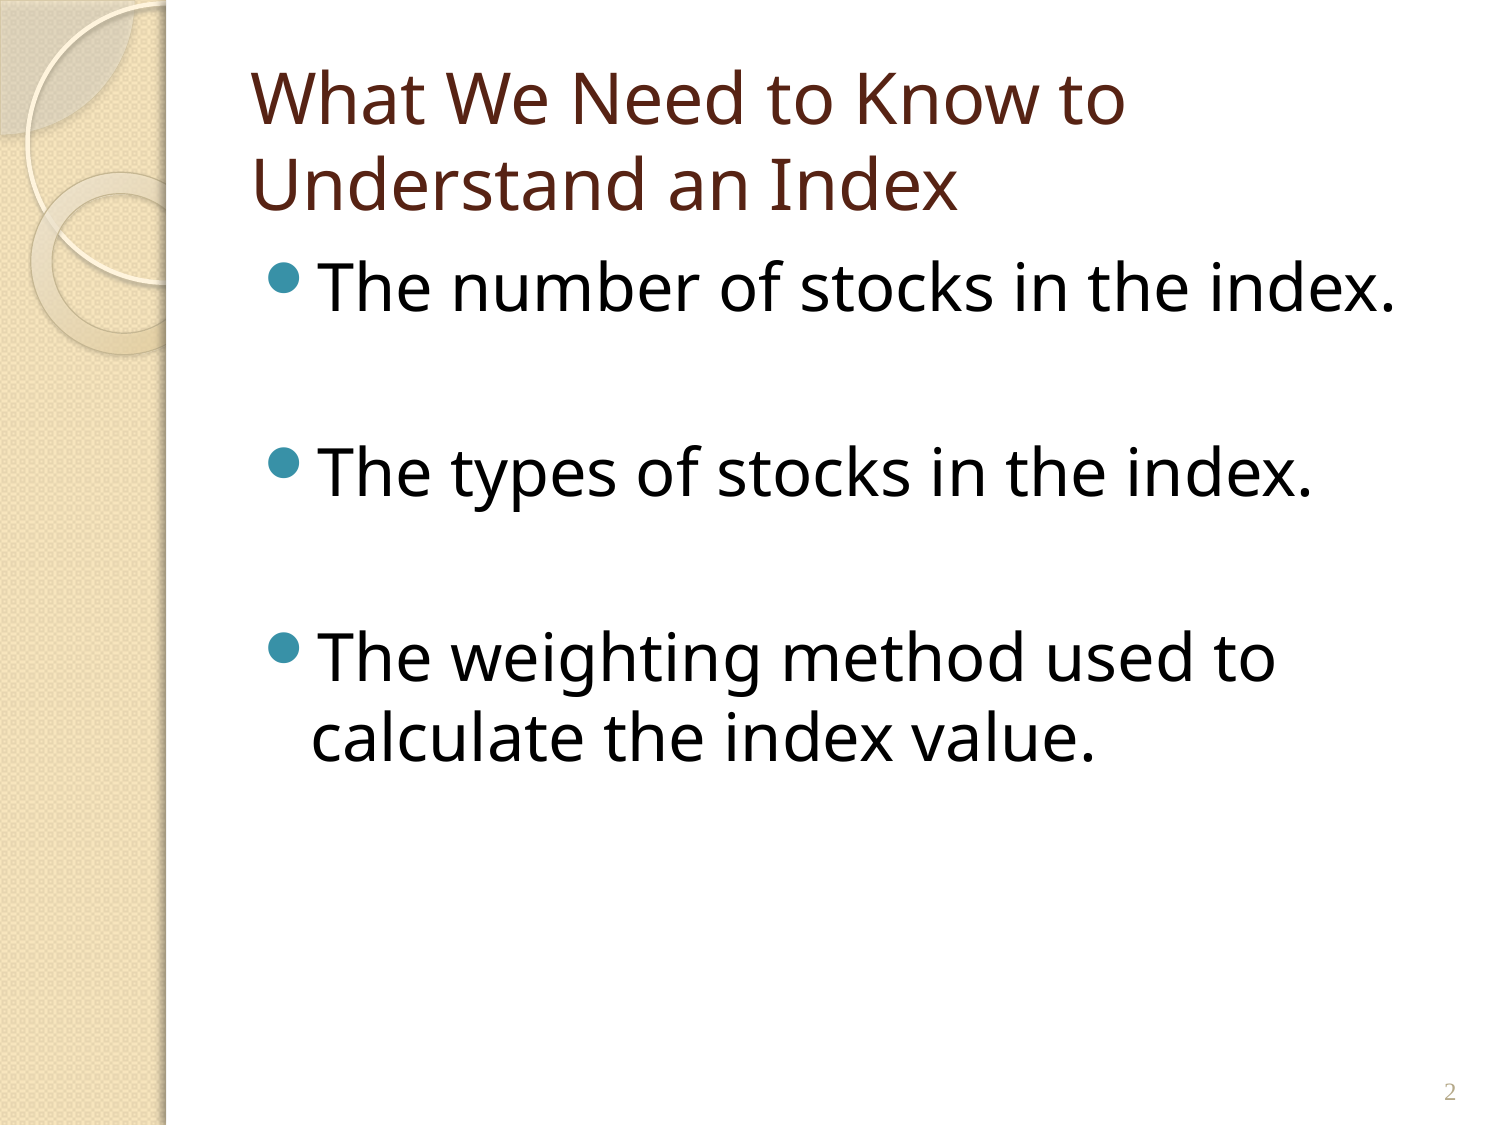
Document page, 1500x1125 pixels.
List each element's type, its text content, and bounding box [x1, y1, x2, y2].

list The number of stocks in the index. The types of stocks in the index. The weighting method used to calculate the index value. [235, 237, 1466, 1025]
title What We Need to Know to Understand an Index [235, 45, 1466, 233]
slide_number 2 [1413, 1034, 1488, 1113]
